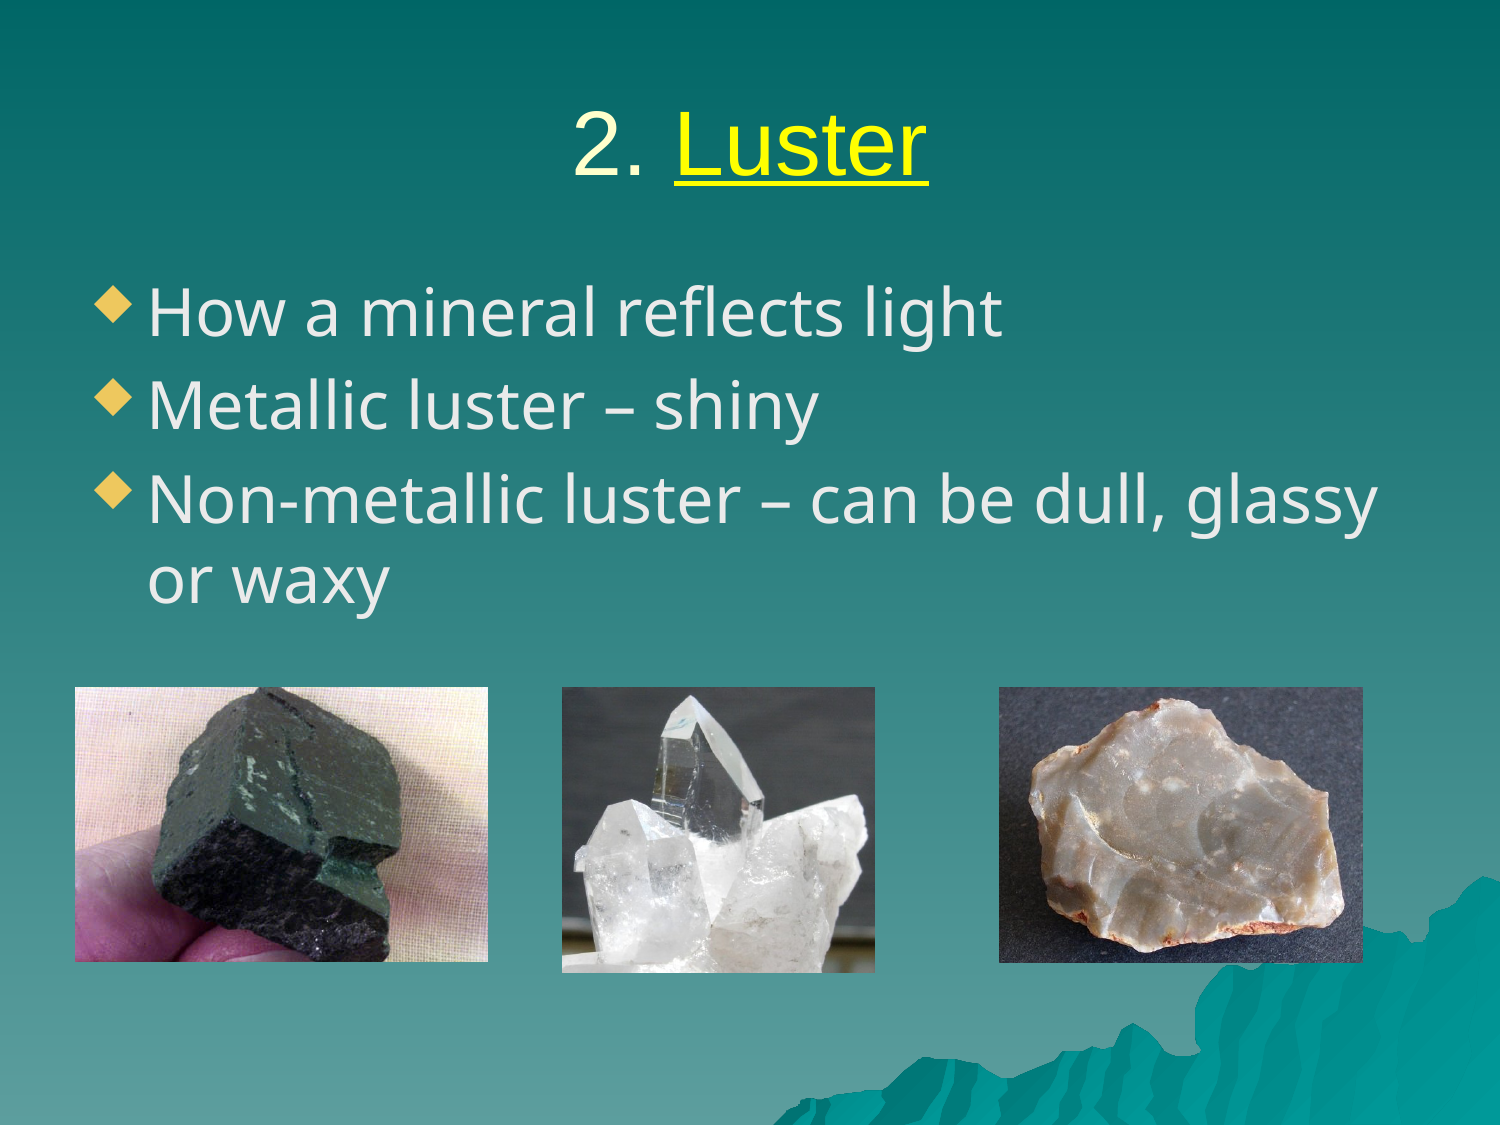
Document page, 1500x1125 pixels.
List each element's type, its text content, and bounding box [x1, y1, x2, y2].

picture [562, 687, 876, 974]
list How a mineral reflects light Metallic luster – shiny Non-metallic luster – can be dull, glassy or waxy [75, 262, 1425, 1006]
picture [999, 687, 1363, 963]
picture [74, 687, 488, 962]
title 2. Luster [75, 45, 1425, 233]
